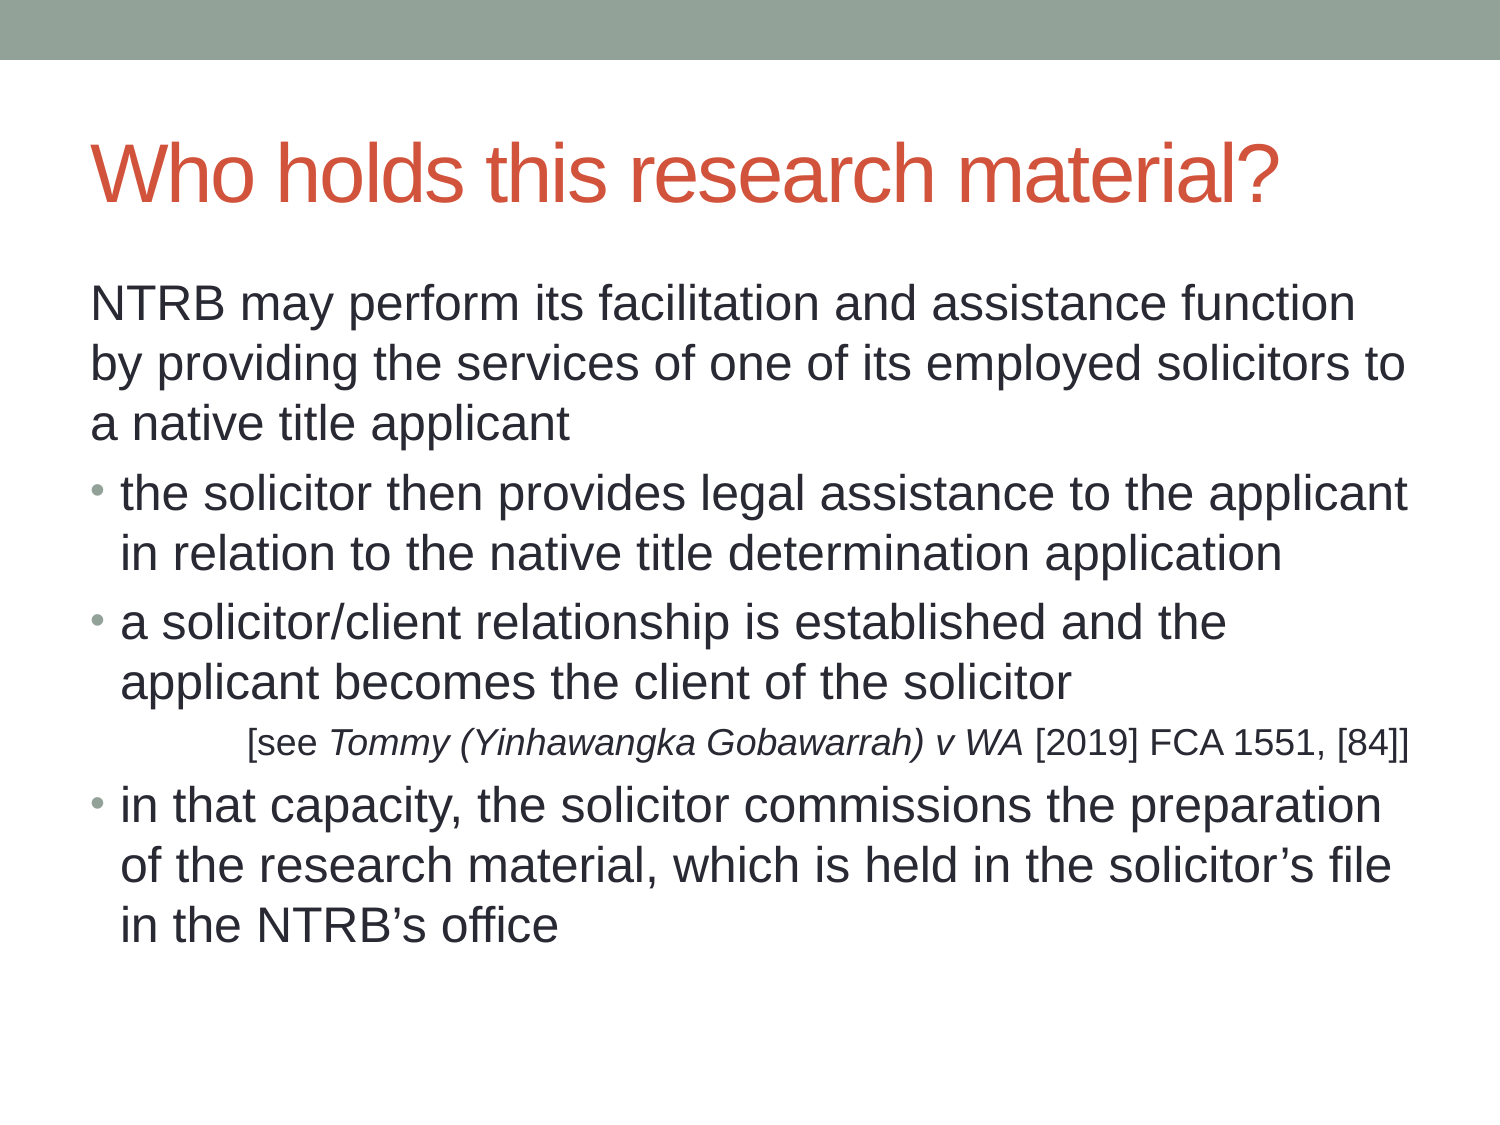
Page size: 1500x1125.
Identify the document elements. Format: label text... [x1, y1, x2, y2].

title Who holds this research material? [75, 87, 1425, 250]
list NTRB may perform its facilitation and assistance function by providing the services of one of its employed solicitors to a native title applicant the solicitor then provides legal assistance to the applicant in relation to the native title determination application a solicitor/client relationship is established and the applicant becomes the client of the solicitor [see Tommy (Yinhawangka Gobawarrah) v WA [2019] FCA 1551, [84]] in that capacity, the solicitor commissions the preparation of the research material, which is held in the solicitor’s file in the NTRB’s office [75, 262, 1425, 1063]
